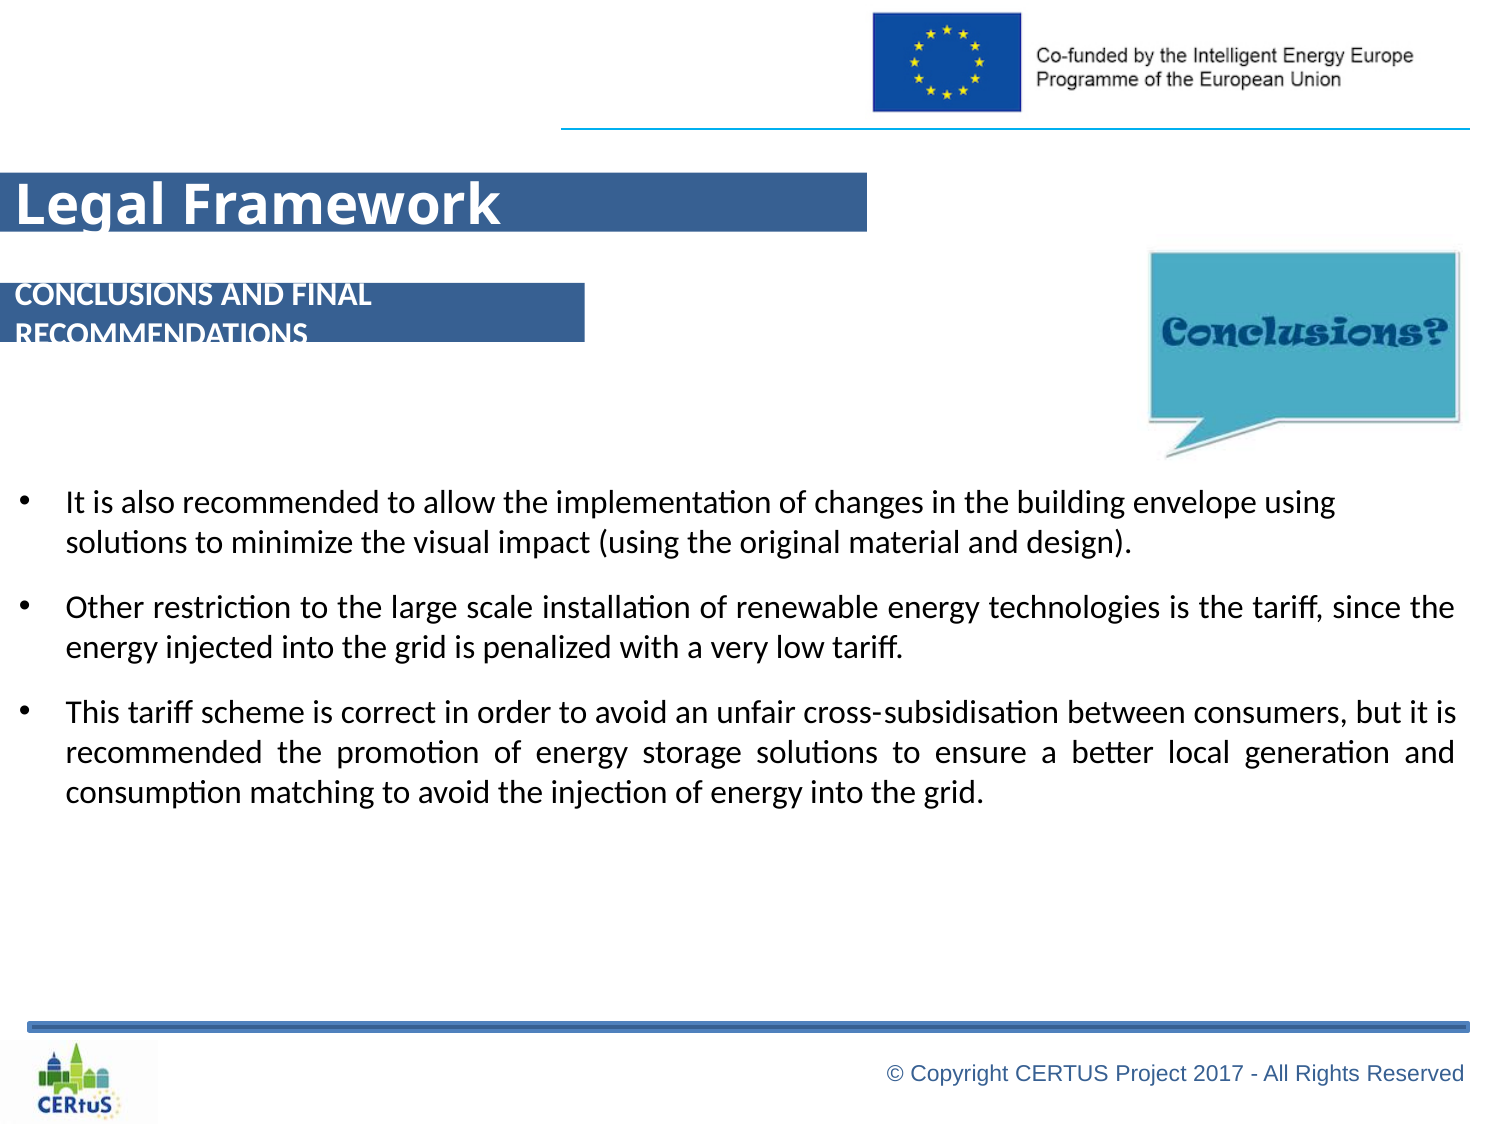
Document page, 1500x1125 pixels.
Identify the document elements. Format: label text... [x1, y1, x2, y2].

text_box It is also recommended to allow the implementation of changes in the building envelope using solutions to minimize the visual impact (using the original material and design). Other restriction to the large scale installation of renewable energy technologies is the tariff, since the energy injected into the grid is penalized with a very low tariff. This tariff scheme is correct in order to avoid an unfair cross-subsidisation between consumers, but it is recommended the promotion of energy storage solutions to ensure a better local generation and consumption matching to avoid the injection of energy into the grid. [4, 472, 1473, 857]
text_box Legal Framework [0, 171, 869, 234]
picture [1137, 234, 1469, 465]
text_box [27, 1021, 1470, 1033]
text_box © Copyright CERTUS Project 2017 - All Rights Reserved [844, 1051, 1480, 1094]
picture [865, 3, 1433, 122]
picture [0, 1040, 159, 1124]
text_box Conclusions and Final Recommendations [0, 281, 587, 344]
